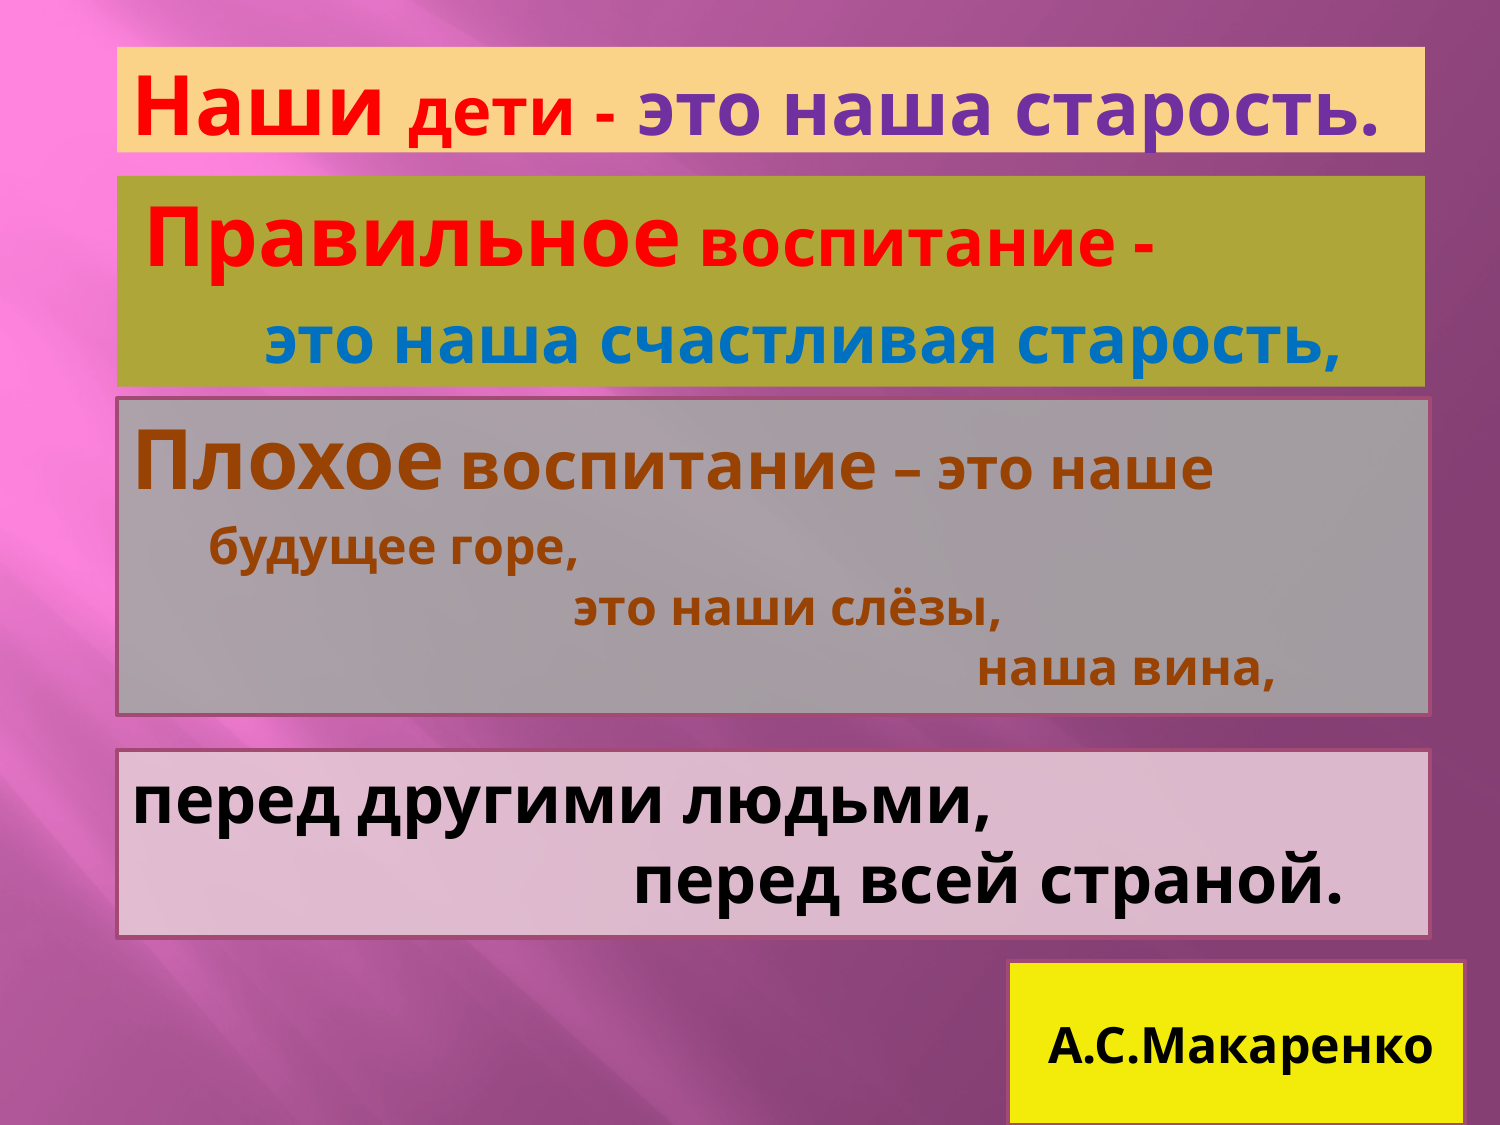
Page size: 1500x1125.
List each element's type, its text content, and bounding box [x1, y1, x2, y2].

title Наши дети - это наша старость. [117, 46, 1425, 153]
list Правильное воспитание - это наша счастливая старость, [117, 175, 1425, 387]
text_box перед другими людьми, перед всей страной. [115, 748, 1432, 940]
text_box Плохое воспитание – это наше будущее горе, это наши слёзы, наша вина, [115, 396, 1432, 717]
text_box А.С.Макаренко [1006, 959, 1467, 1125]
